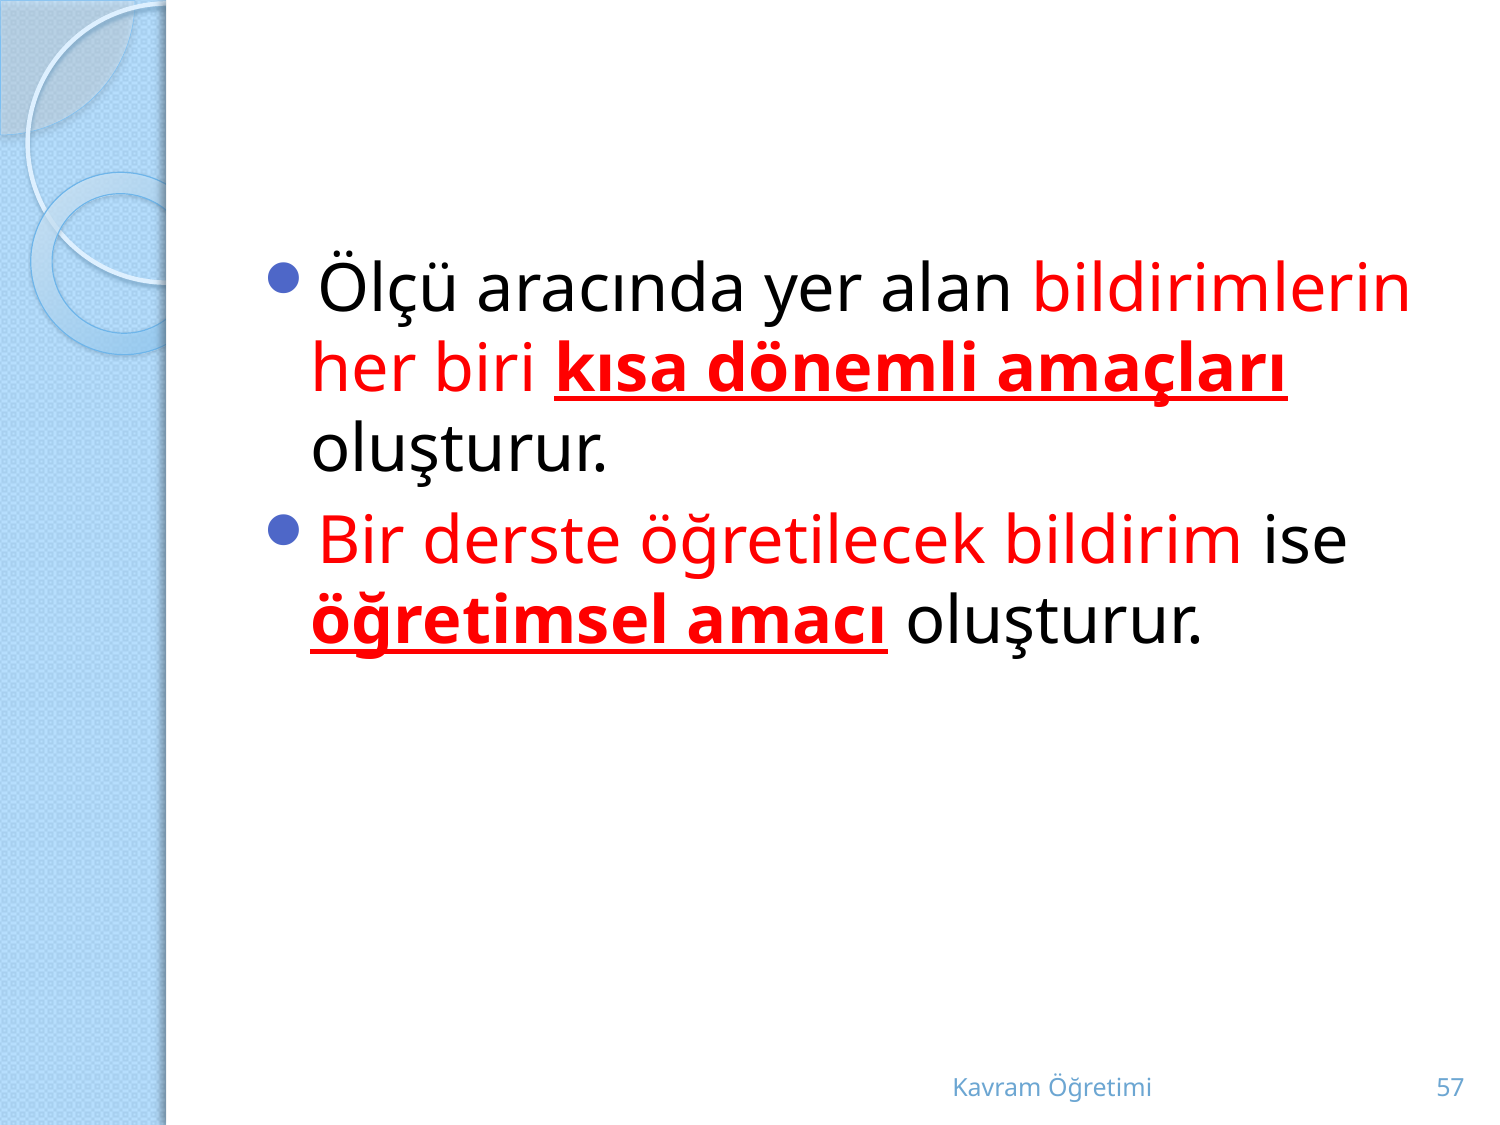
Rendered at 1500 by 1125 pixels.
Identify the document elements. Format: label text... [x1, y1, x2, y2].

list Ölçü aracında yer alan bildirimlerin her biri kısa dönemli amaçları oluşturur. Bir derste öğretilecek bildirim ise öğretimsel amacı oluşturur. [235, 237, 1466, 1025]
footer Kavram Öğretimi [937, 1034, 1413, 1113]
slide_number 57 [1413, 1034, 1488, 1113]
